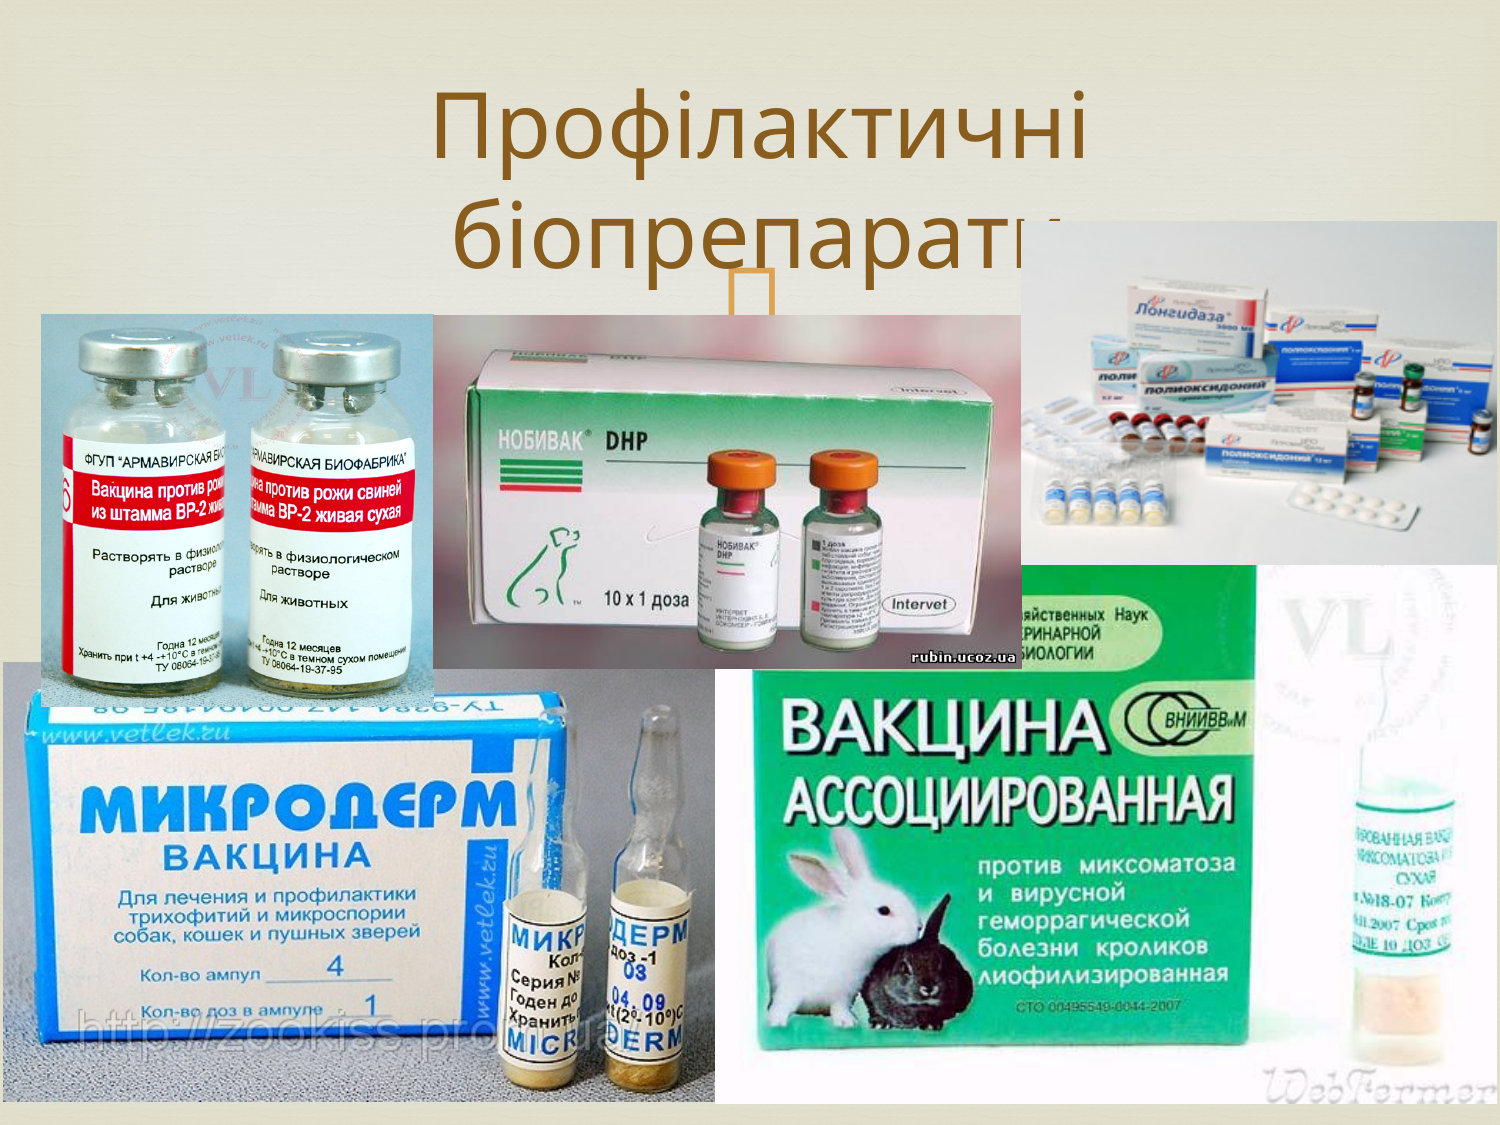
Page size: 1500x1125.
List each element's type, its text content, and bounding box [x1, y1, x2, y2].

picture [3, 220, 1497, 1105]
title Профілактичні біопрепарати [123, 90, 1397, 263]
